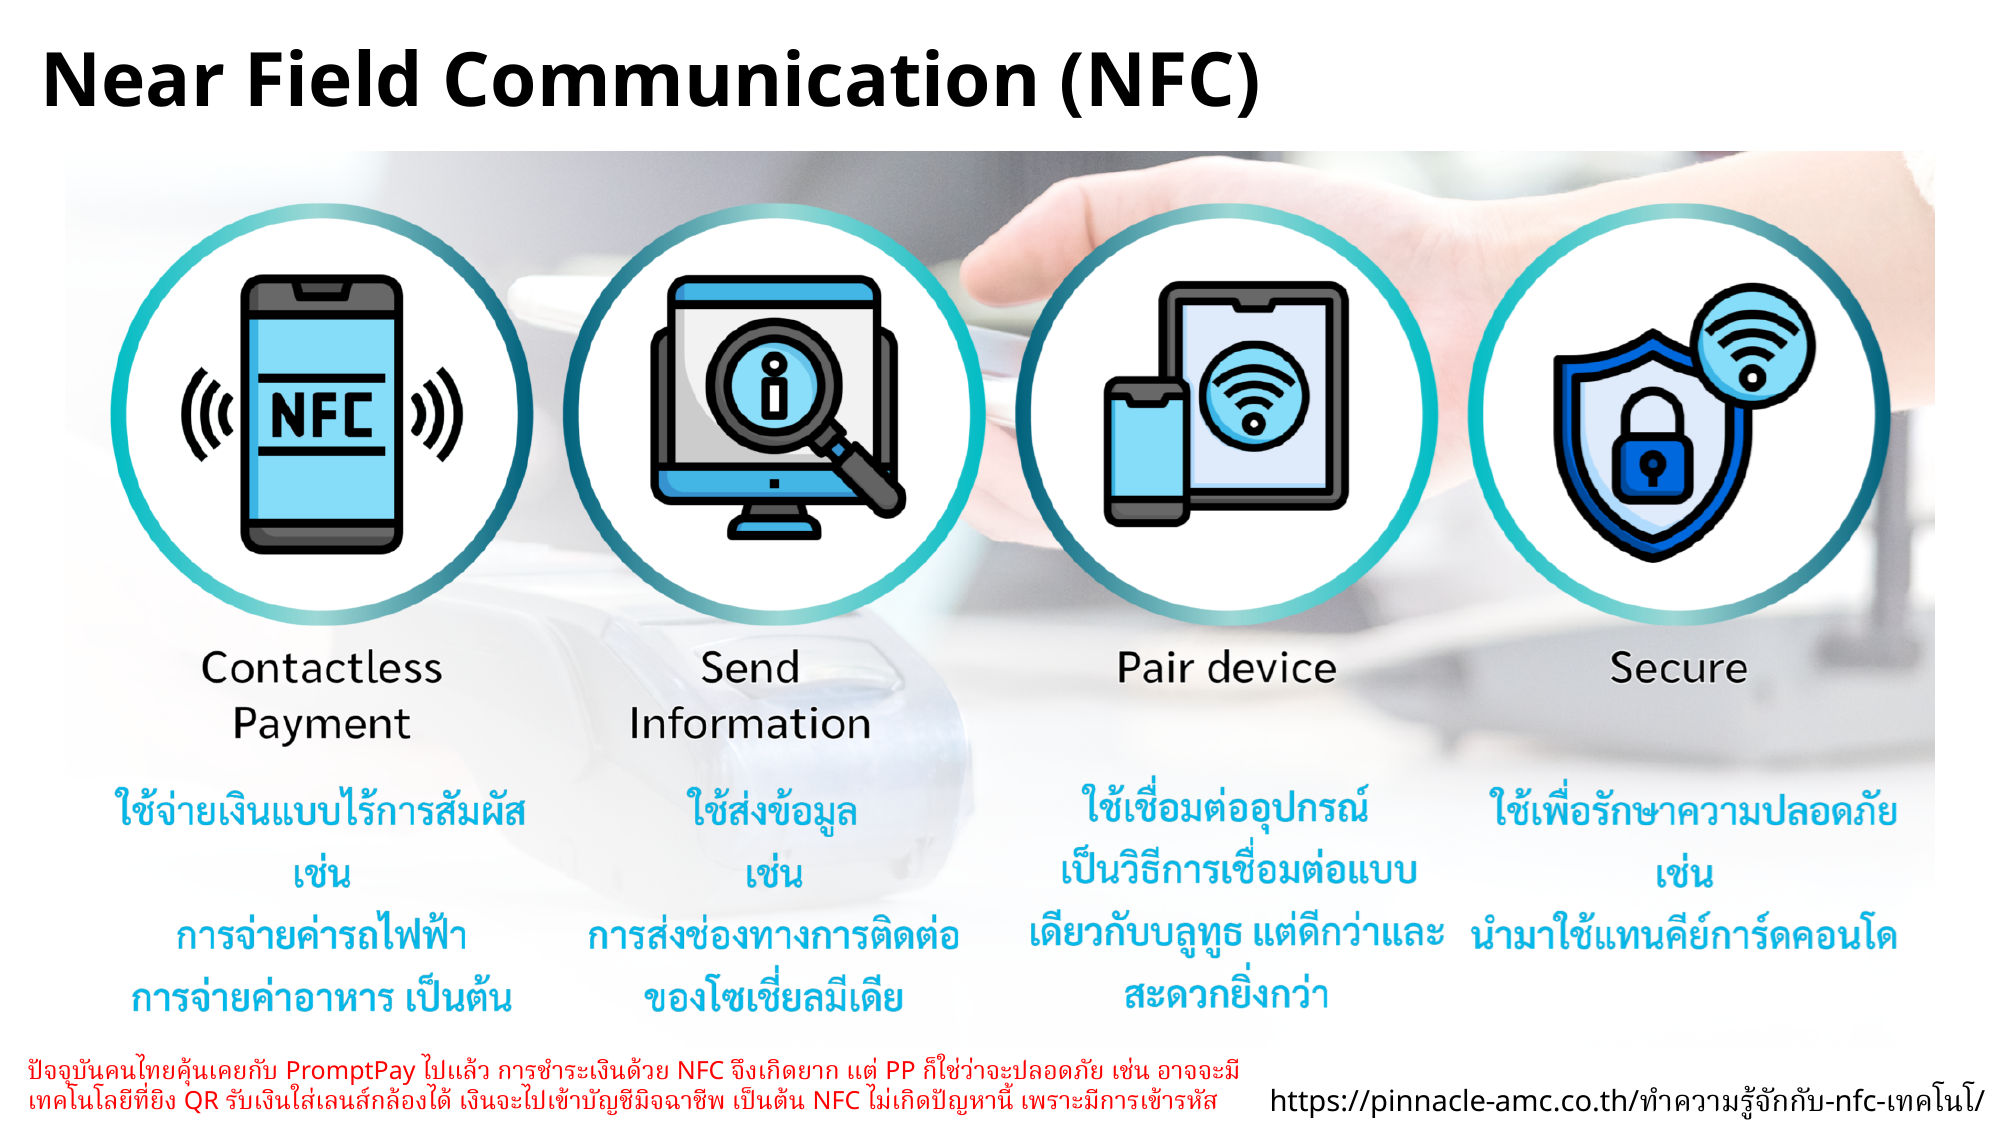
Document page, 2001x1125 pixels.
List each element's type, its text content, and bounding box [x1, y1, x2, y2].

picture [65, 151, 1935, 1047]
text_box https://pinnacle-amc.co.th/ทำความรู้จักกับ-nfc-เทคโนโ/ [1253, 1074, 2000, 1125]
text_box ปัจจุบันคนไทยคุ้นเคยกับ PromptPay ไปแล้ว การชำระเงินด้วย NFC จึงเกิดยาก แต่ PP ก็ใช่ว่าจะปลอดภัย เช่น อาจจะมีเทคโนโลยีที่ยิง QR รับเงินใส่เลนส์กล้องได้ เงินจะไปเข้าบัญชีมิจฉาชีพ เป็นต้น NFC ไม่เกิดปัญหานี้ เพราะมีการเข้ารหัส [12, 1046, 1284, 1122]
text_box Near Field Communication (NFC) [26, 23, 1974, 129]
